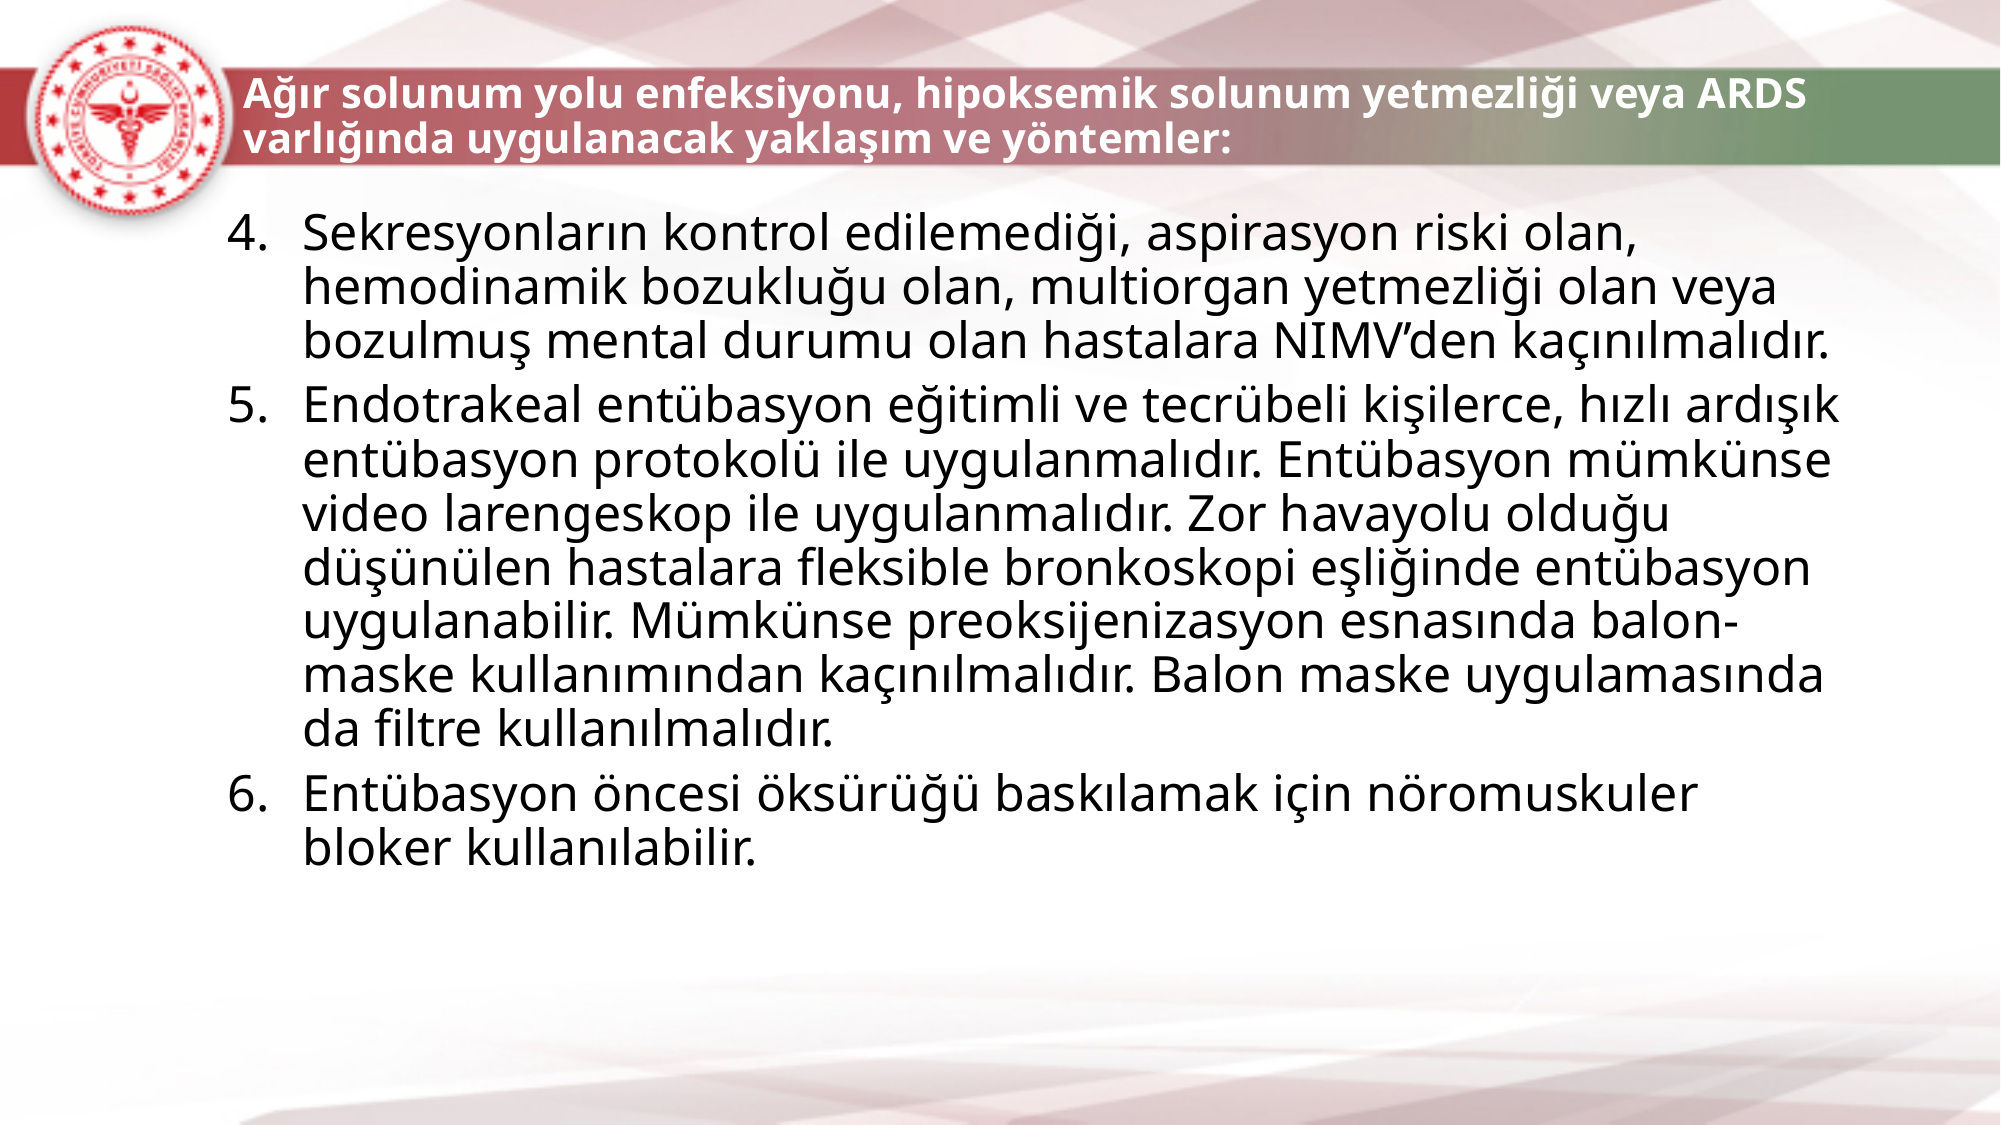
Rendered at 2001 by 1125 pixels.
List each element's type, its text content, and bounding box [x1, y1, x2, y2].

title Ağır solunum yolu enfeksiyonu, hipoksemik solunum yetmezliği veya ARDS varlığında uygulanacak yaklaşım ve yöntemler: [228, 84, 1910, 200]
picture [0, 0, 2001, 1125]
list Sekresyonların kontrol edilemediği, aspirasyon riski olan, hemodinamik bozukluğu olan, multiorgan yetmezliği olan veya bozulmuş mental durumu olan hastalara NIMV’den kaçınılmalıdır. Endotrakeal entübasyon eğitimli ve tecrübeli kişilerce, hızlı ardışık entübasyon protokolü ile uygulanmalıdır. Entübasyon mümkünse video larengeskop ile uygulanmalıdır. Zor havayolu olduğu düşünülen hastalara fleksible bronkoskopi eşliğinde entübasyon uygulanabilir. Mümkünse preoksijenizasyon esnasında balon-maske kullanımından kaçınılmalıdır. Balon maske uygulamasında da filtre kullanılmalıdır. Entübasyon öncesi öksürüğü baskılamak için nöromuskuler bloker kullanılabilir. [137, 200, 1863, 1093]
